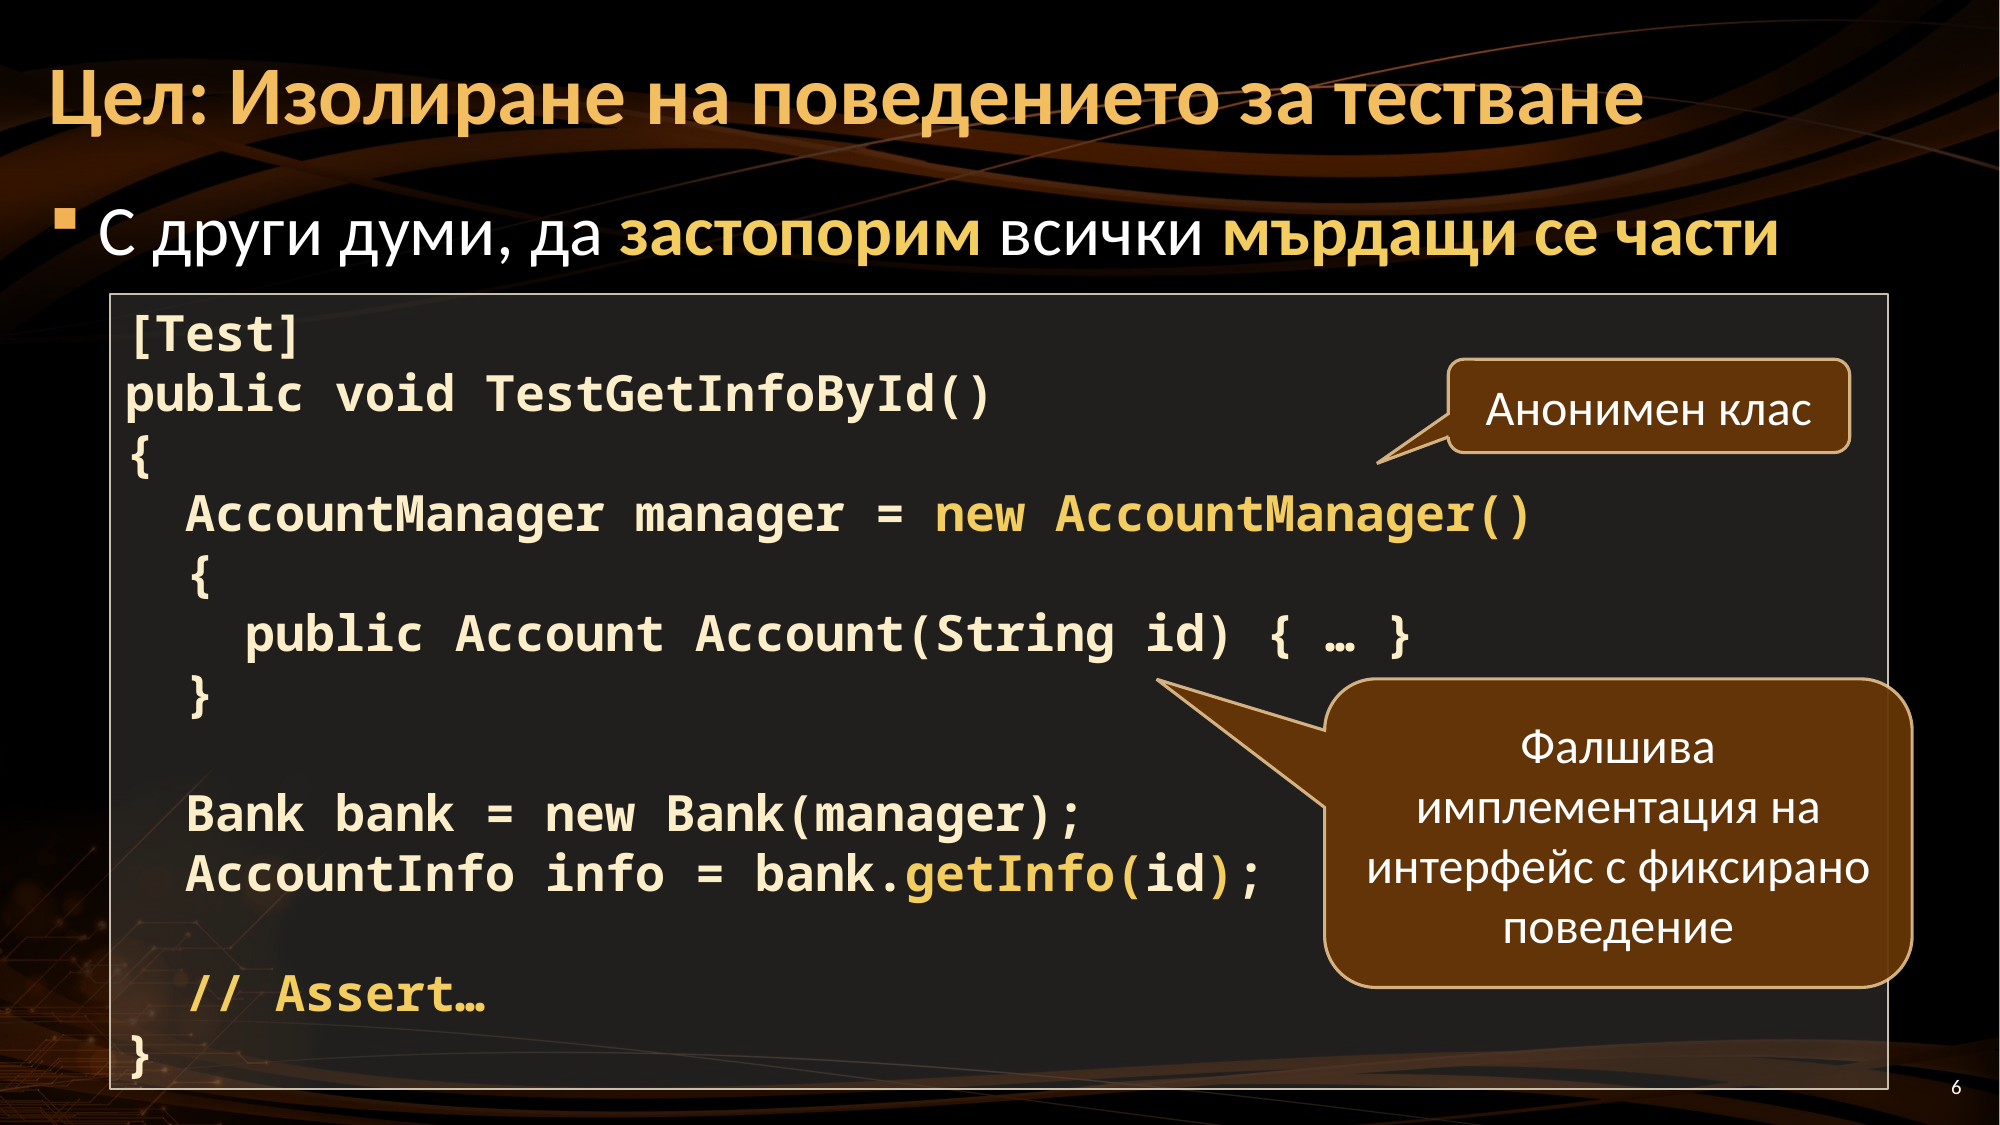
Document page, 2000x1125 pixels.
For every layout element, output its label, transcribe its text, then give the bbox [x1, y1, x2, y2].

title Цел: Изолиране на поведението за тестване [30, 6, 1968, 189]
list С други думи, да застопорим всички мърдащи се части [31, 189, 1968, 1089]
text_box Фалшива имплементация на интерфейс с фиксирано поведение [1155, 677, 1914, 989]
text_box Анонимен клас [1376, 358, 1851, 465]
slide_number 6 [1897, 1070, 1968, 1103]
picture [0, 0, 2000, 1125]
text_box [Test] public void TestGetInfoById() { AccountManager manager = new AccountManager() { public Account Account(String id) { … } } Bank bank = new Bank(manager); AccountInfo info = bank.getInfo(id); // Assert… } [110, 294, 1889, 1089]
